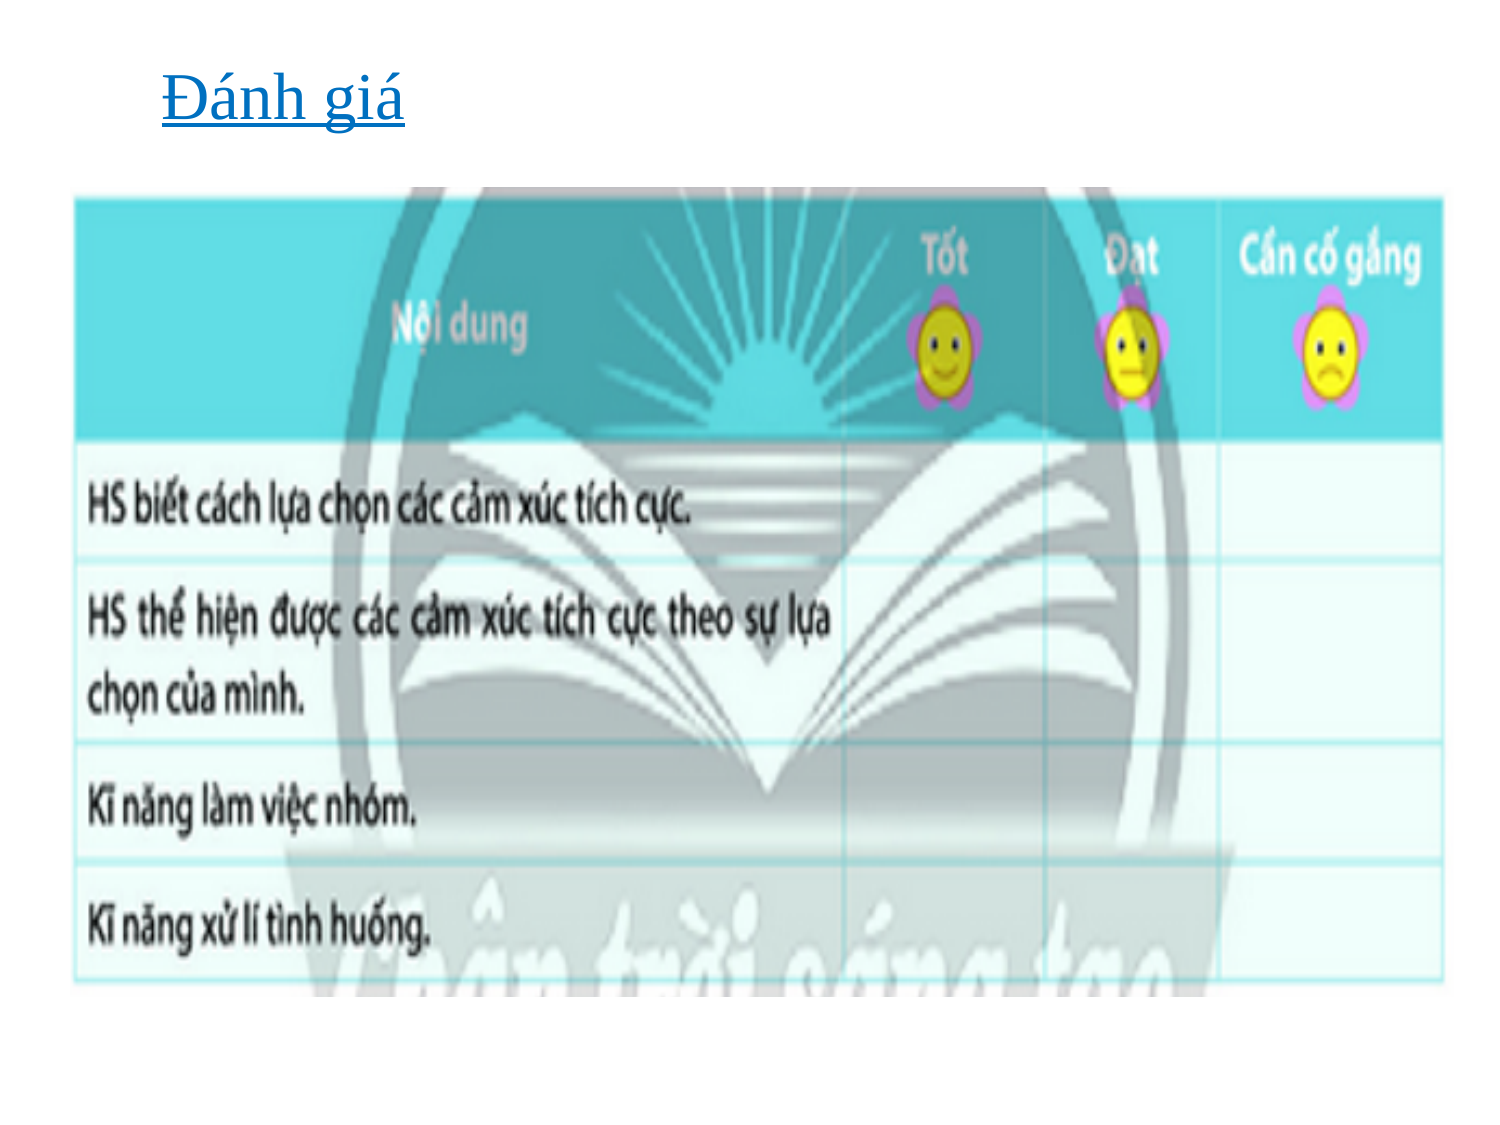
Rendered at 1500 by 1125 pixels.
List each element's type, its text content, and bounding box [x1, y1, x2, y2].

picture [70, 187, 1454, 997]
text_box Đánh giá [74, 45, 493, 141]
